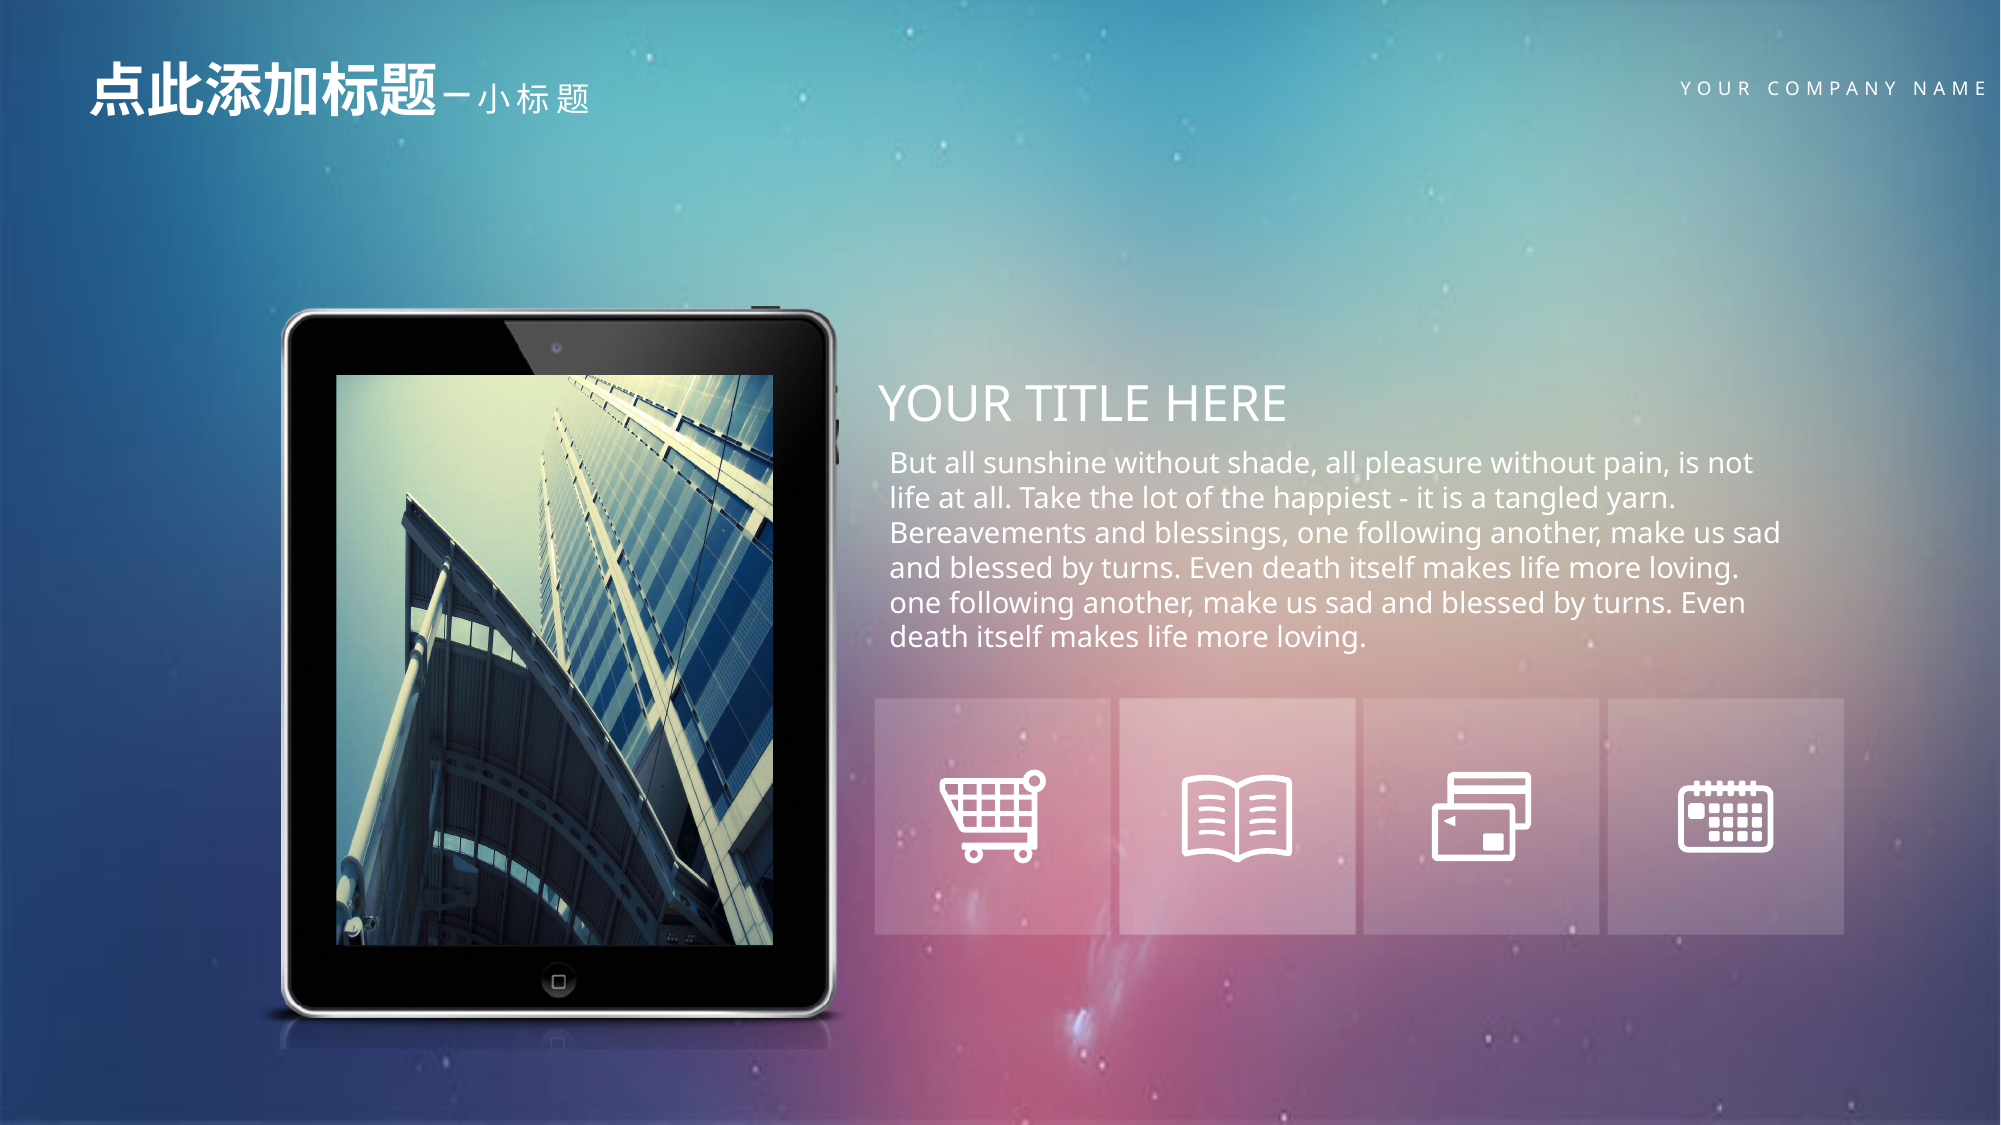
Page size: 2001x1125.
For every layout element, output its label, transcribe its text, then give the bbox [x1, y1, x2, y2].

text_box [1607, 698, 1844, 935]
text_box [1118, 698, 1357, 935]
text_box 点此添加标题 – 小标题 [73, 45, 605, 131]
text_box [245, 284, 863, 1049]
text_box YOUR TITLE HERE [863, 363, 1303, 489]
picture [0, 0, 2001, 1125]
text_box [874, 698, 1111, 935]
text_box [1363, 698, 1600, 935]
text_box But all sunshine without shade, all pleasure without pain, is not life at all. Take the lot of the happiest - it is a tangled yarn. Bereavements and blessings, one following another, make us sad and blessed by turns. Even death itself makes life more loving. one following another, make us sad and blessed by turns. Even death itself makes life more loving. [874, 436, 1811, 662]
text_box YOUR COMPANY NAME [1545, 69, 2000, 107]
